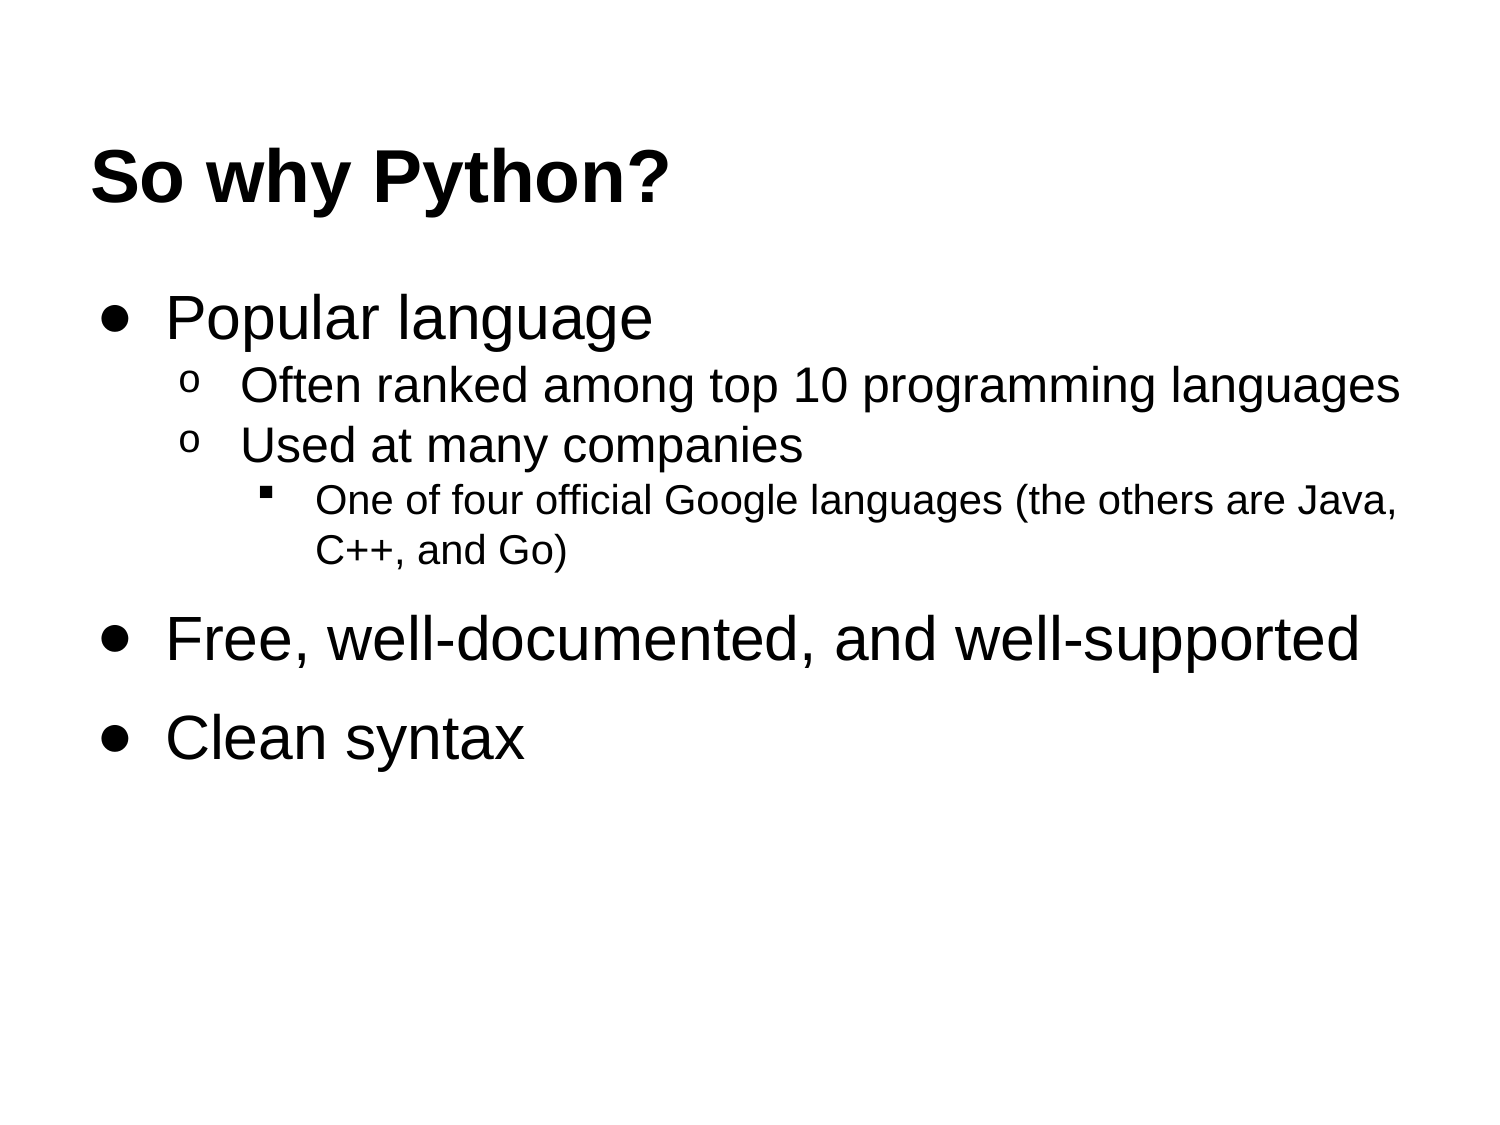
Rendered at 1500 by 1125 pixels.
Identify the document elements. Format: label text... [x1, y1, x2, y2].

list Popular language Often ranked among top 10 programming languages Used at many companies One of four official Google languages (the others are Java, C++, and Go) Free, well-documented, and well-supported Clean syntax [75, 262, 1425, 1078]
title So why Python? [75, 45, 1425, 233]
